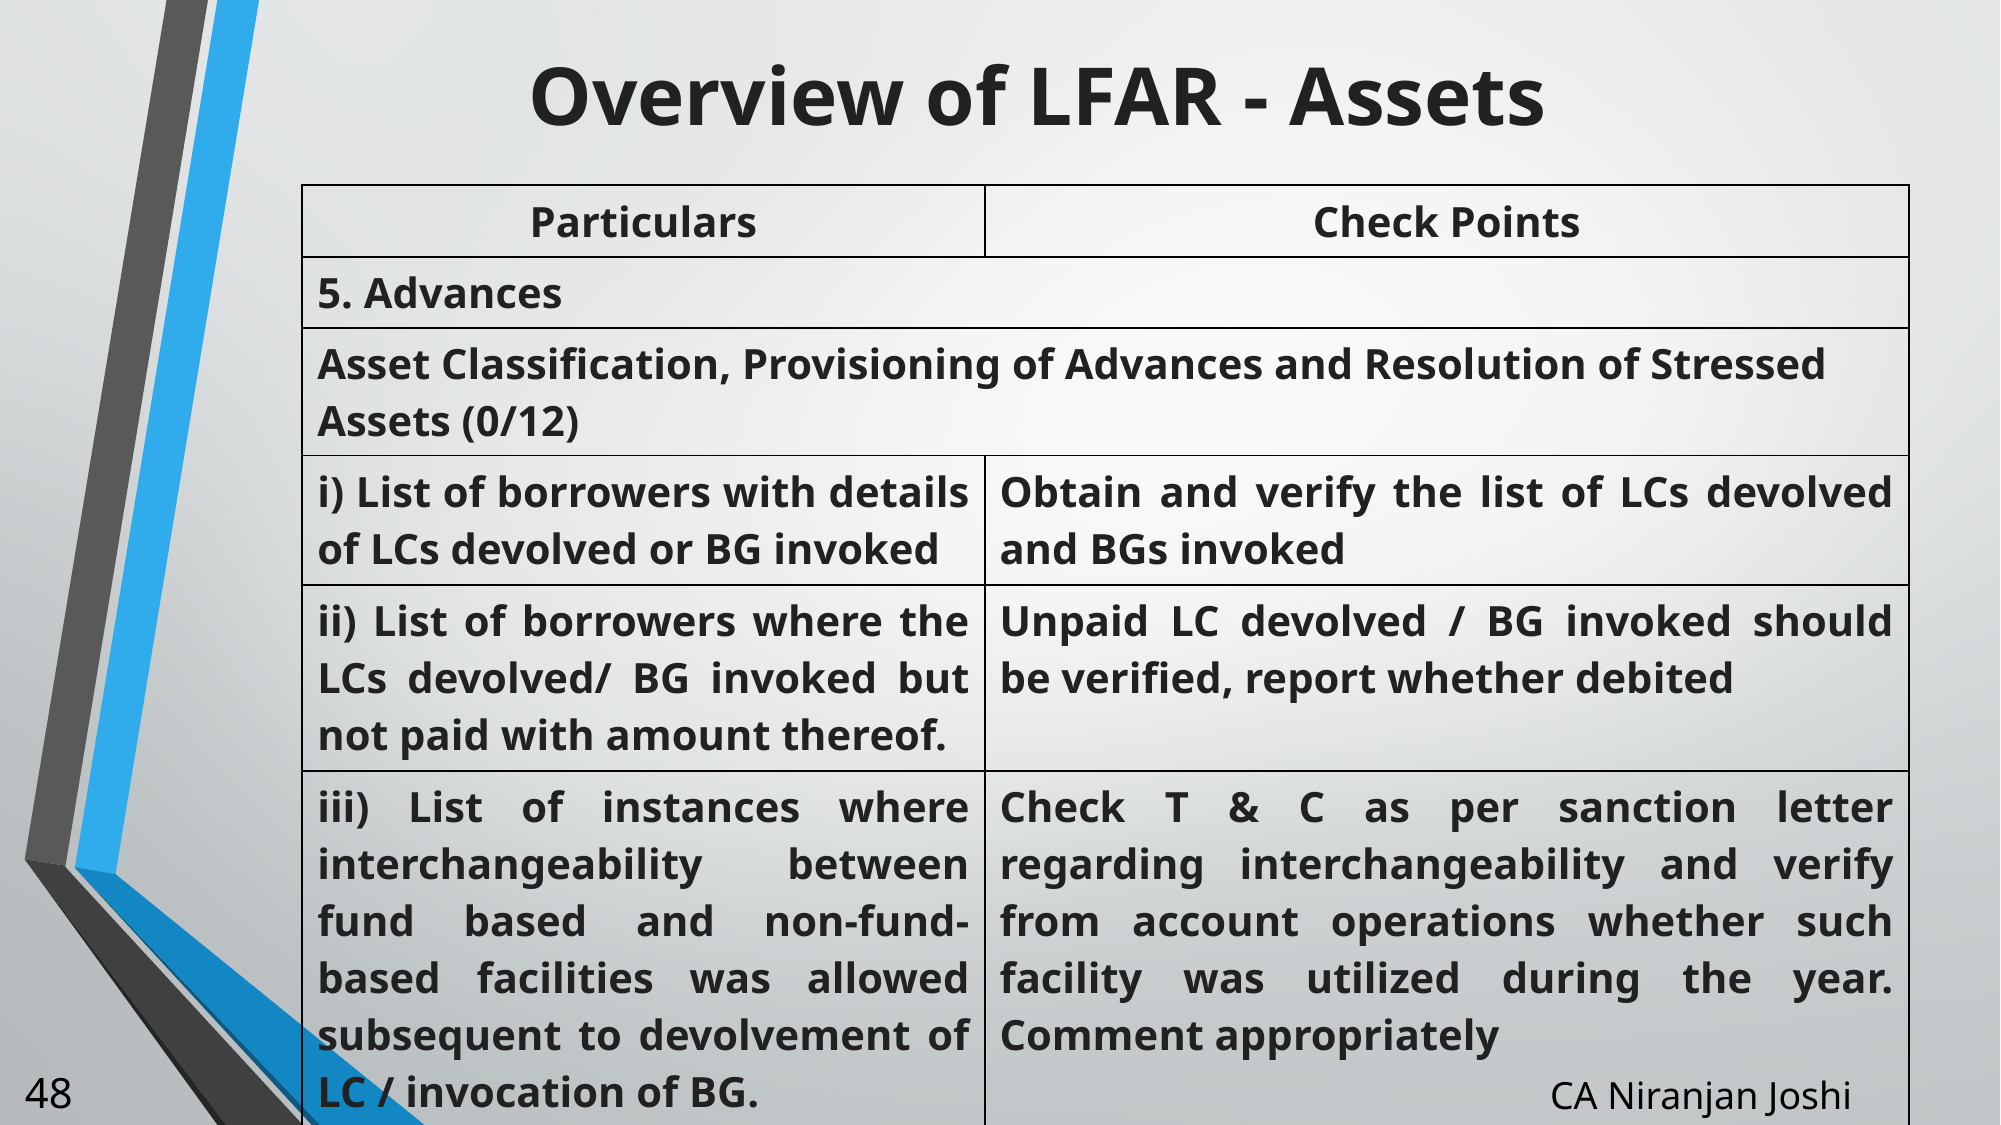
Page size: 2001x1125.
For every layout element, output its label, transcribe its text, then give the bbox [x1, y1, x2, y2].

table_cell ii) List of borrowers where the LCs devolved/ BG invoked but not paid with amount thereof. [303, 586, 984, 770]
table_header Particulars [303, 186, 984, 256]
text_box CA Niranjan Joshi [1438, 1064, 1964, 1125]
table_cell iii) List of instances where interchangeability between fund based and non-fund-based facilities was allowed subsequent to devolvement of LC / invocation of BG. [303, 772, 984, 1125]
table_cell Obtain and verify the list of LCs devolved and BGs invoked [986, 456, 1908, 584]
title Overview of LFAR - Assets [362, 37, 1713, 149]
table_cell 5. Advances [303, 258, 1908, 327]
table_cell Check T & C as per sanction letter regarding interchangeability and verify from account operations whether such facility was utilized during the year. Comment appropriately [986, 772, 1908, 1125]
table_cell i) List of borrowers with details of LCs devolved or BG invoked [303, 456, 984, 584]
text_box 48 [0, 1064, 89, 1125]
table_cell Asset Classification, Provisioning of Advances and Resolution of Stressed Assets (0/12) [303, 329, 1908, 455]
table_header Check Points [986, 186, 1908, 256]
table_cell Unpaid LC devolved / BG invoked should be verified, report whether debited [986, 586, 1908, 770]
